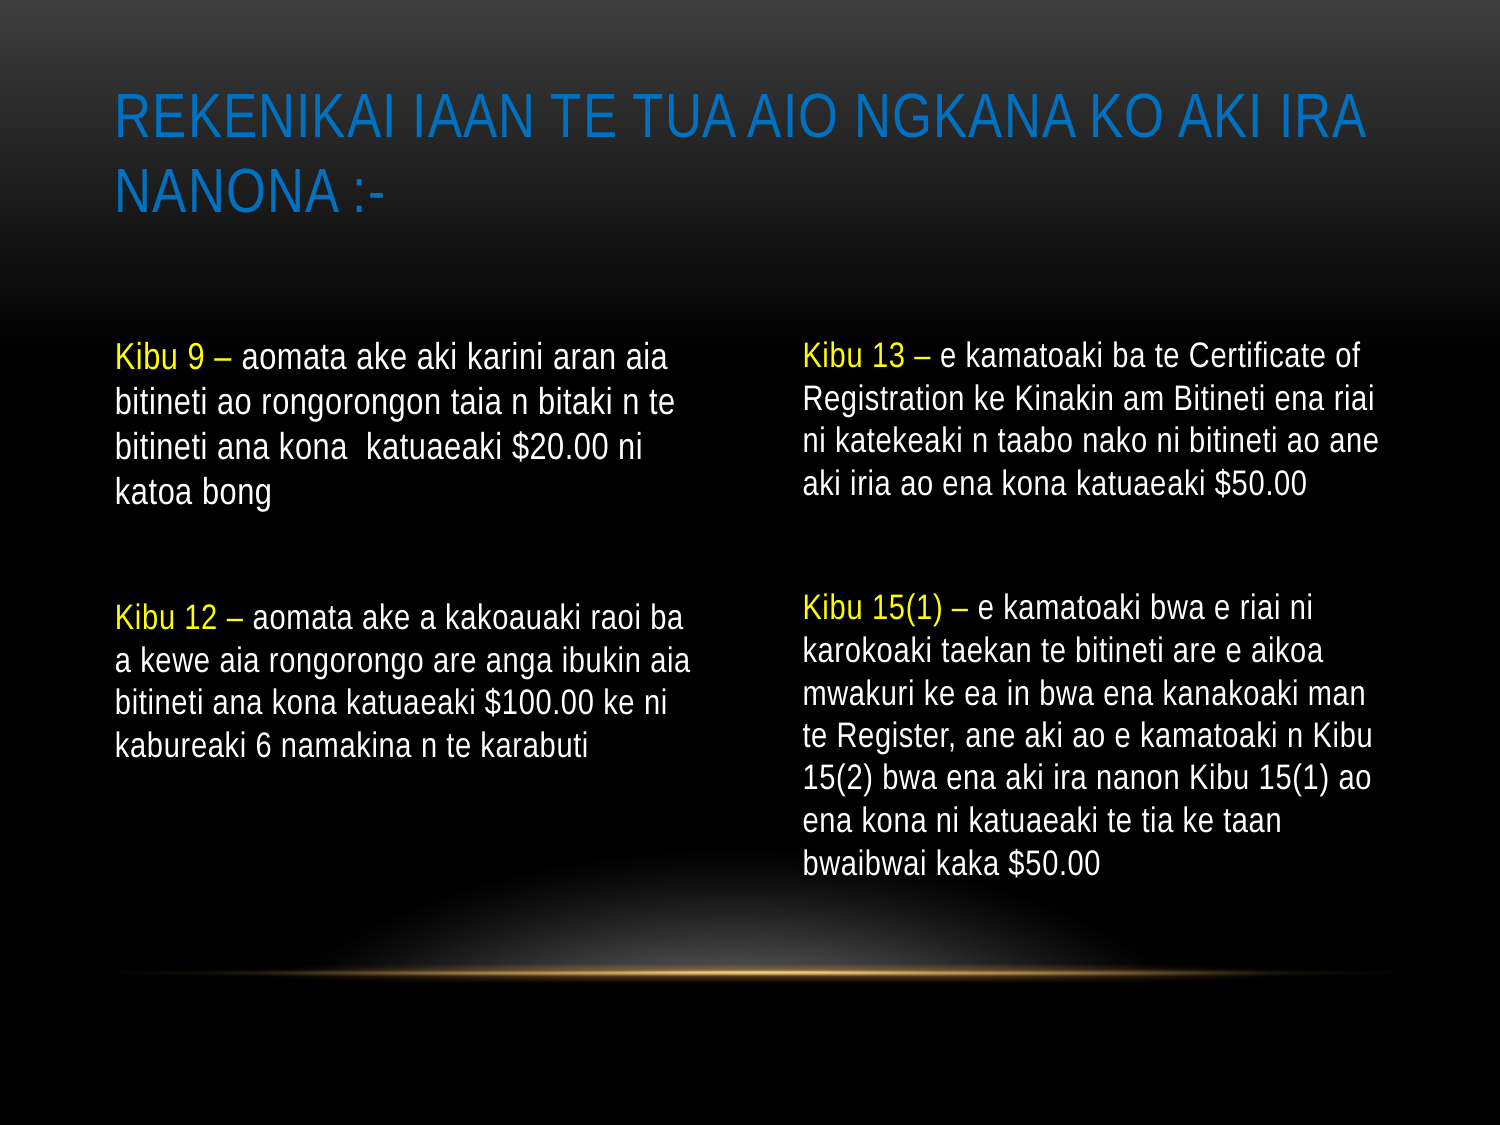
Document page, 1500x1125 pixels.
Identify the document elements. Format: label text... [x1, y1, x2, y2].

title Rekenikai iaan te tua aio ngkana ko aki ira nanona :- [99, 45, 1400, 233]
picture [0, 0, 1500, 1125]
list Kibu 13 – e kamatoaki ba te Certificate of Registration ke Kinakin am Bitineti ena riai ni katekeaki n taabo nako ni bitineti ao ane aki iria ao ena kona katuaeaki $50.00 Kibu 15(1) – e kamatoaki bwa e riai ni karokoaki taekan te bitineti are e aikoa mwakuri ke ea in bwa ena kanakoaki man te Register, ane aki ao e kamatoaki n Kibu 15(2) bwa ena aki ira nanon Kibu 15(1) ao ena kona ni katuaeaki te tia ke taan bwaibwai kaka $50.00 [787, 262, 1400, 938]
list Kibu 9 – aomata ake aki karini aran aia bitineti ao rongorongon taia n bitaki n te bitineti ana kona katuaeaki $20.00 ni katoa bong Kibu 12 – aomata ake a kakoauaki raoi ba a kewe aia rongorongo are anga ibukin aia bitineti ana kona katuaeaki $100.00 ke ni kabureaki 6 namakina n te karabuti [99, 262, 713, 938]
